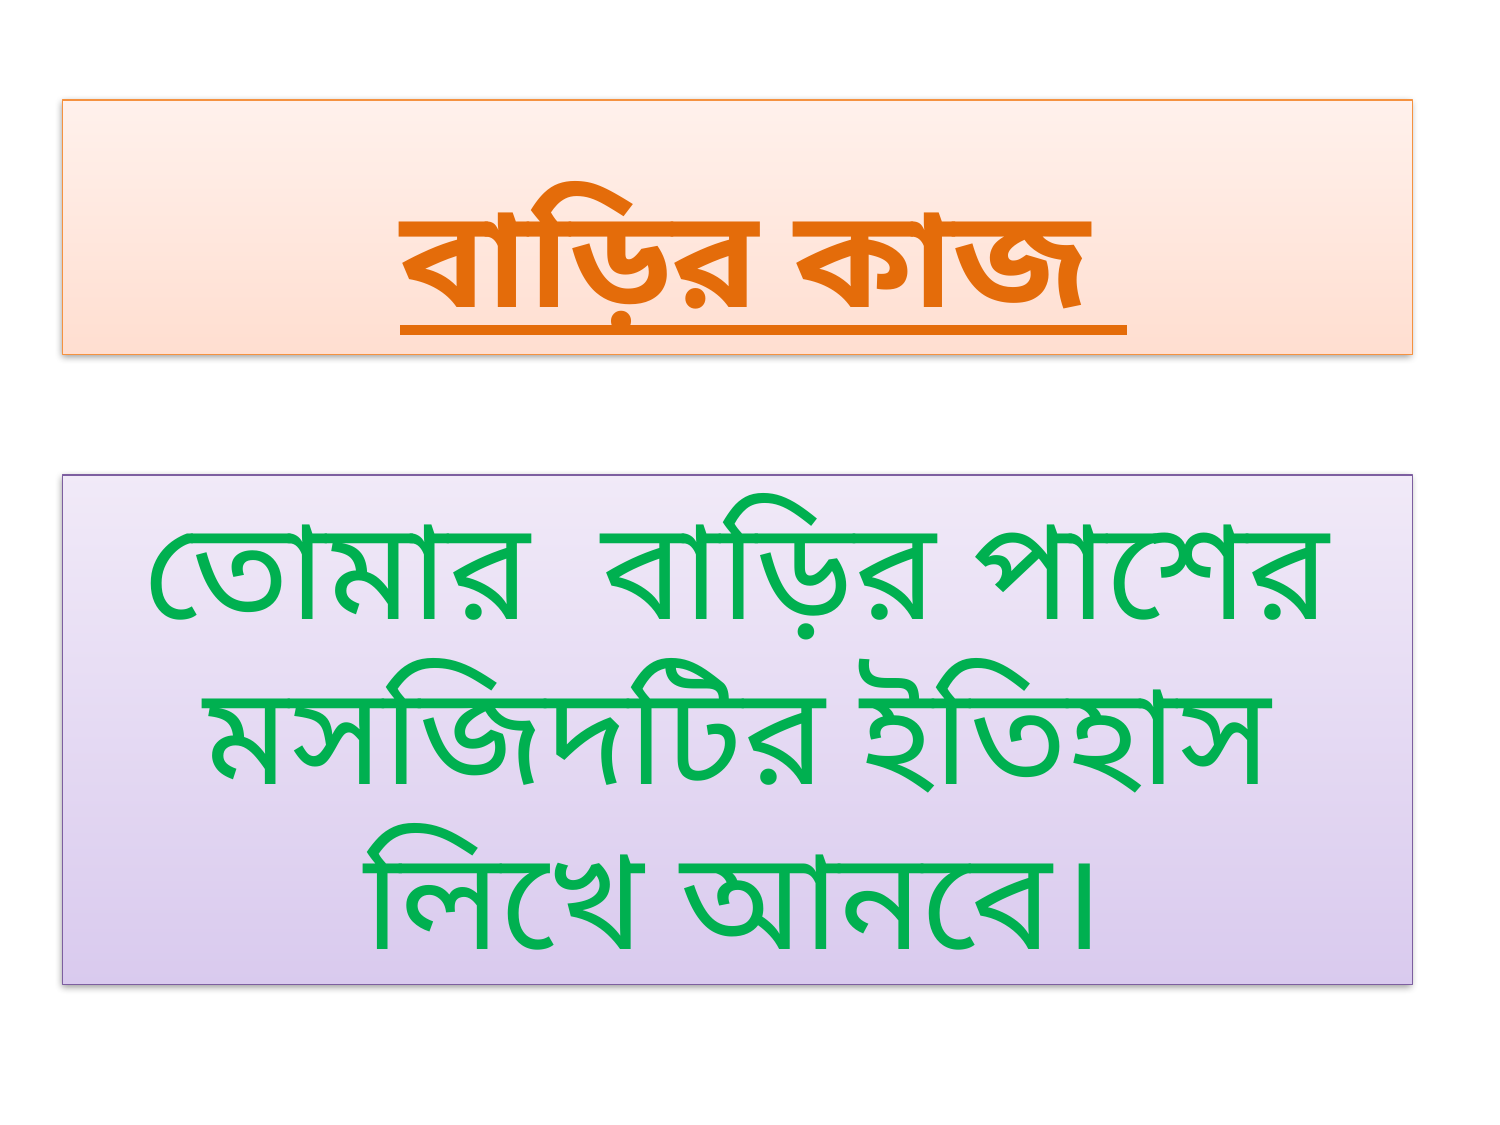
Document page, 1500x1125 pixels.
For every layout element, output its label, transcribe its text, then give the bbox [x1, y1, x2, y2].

text_box তোমার বাড়ির পাশের মসজিদটির ইতিহাস লিখে আনবে। [62, 474, 1413, 985]
text_box বাড়ির কাজ [62, 99, 1413, 355]
